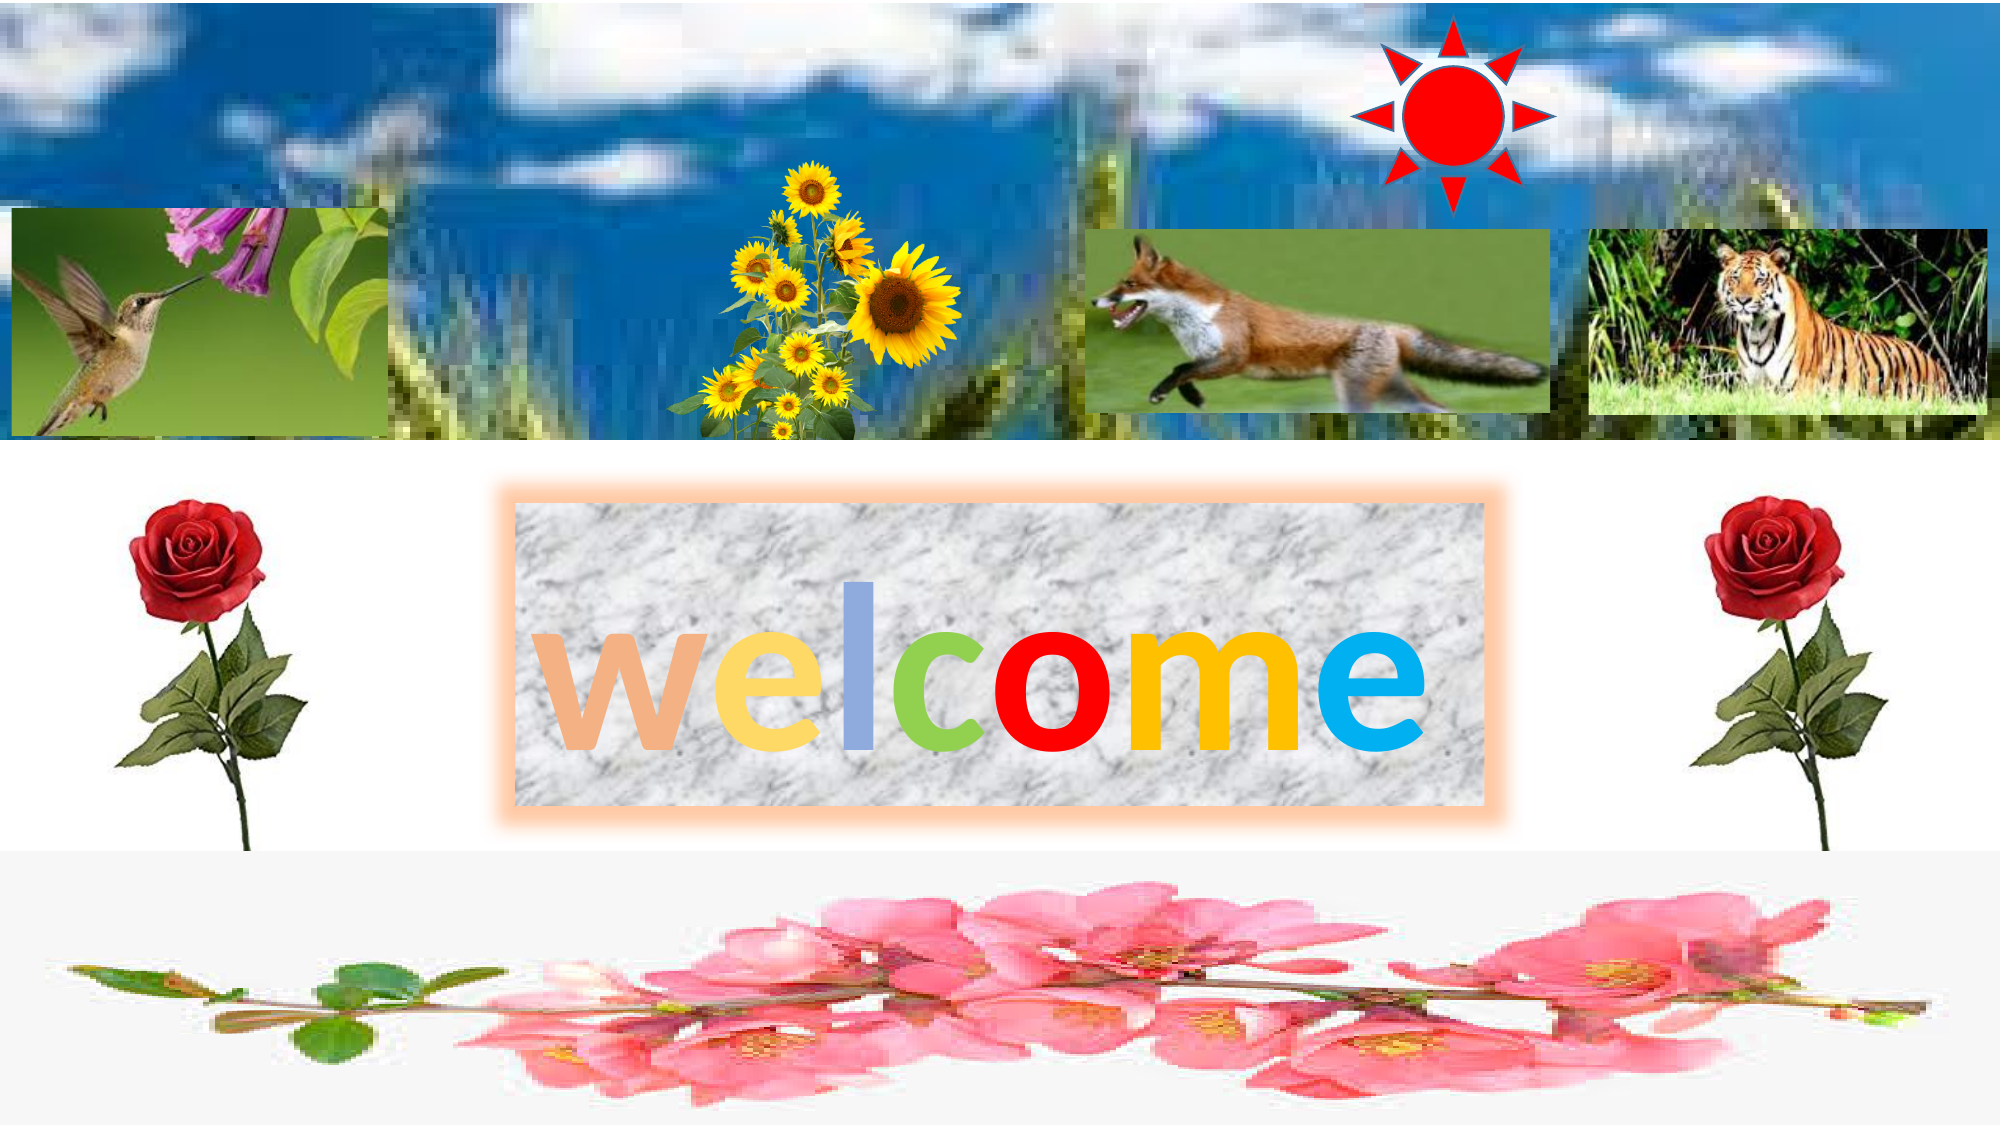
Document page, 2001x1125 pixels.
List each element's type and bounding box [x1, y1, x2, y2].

text_box [0, 3, 2000, 1125]
